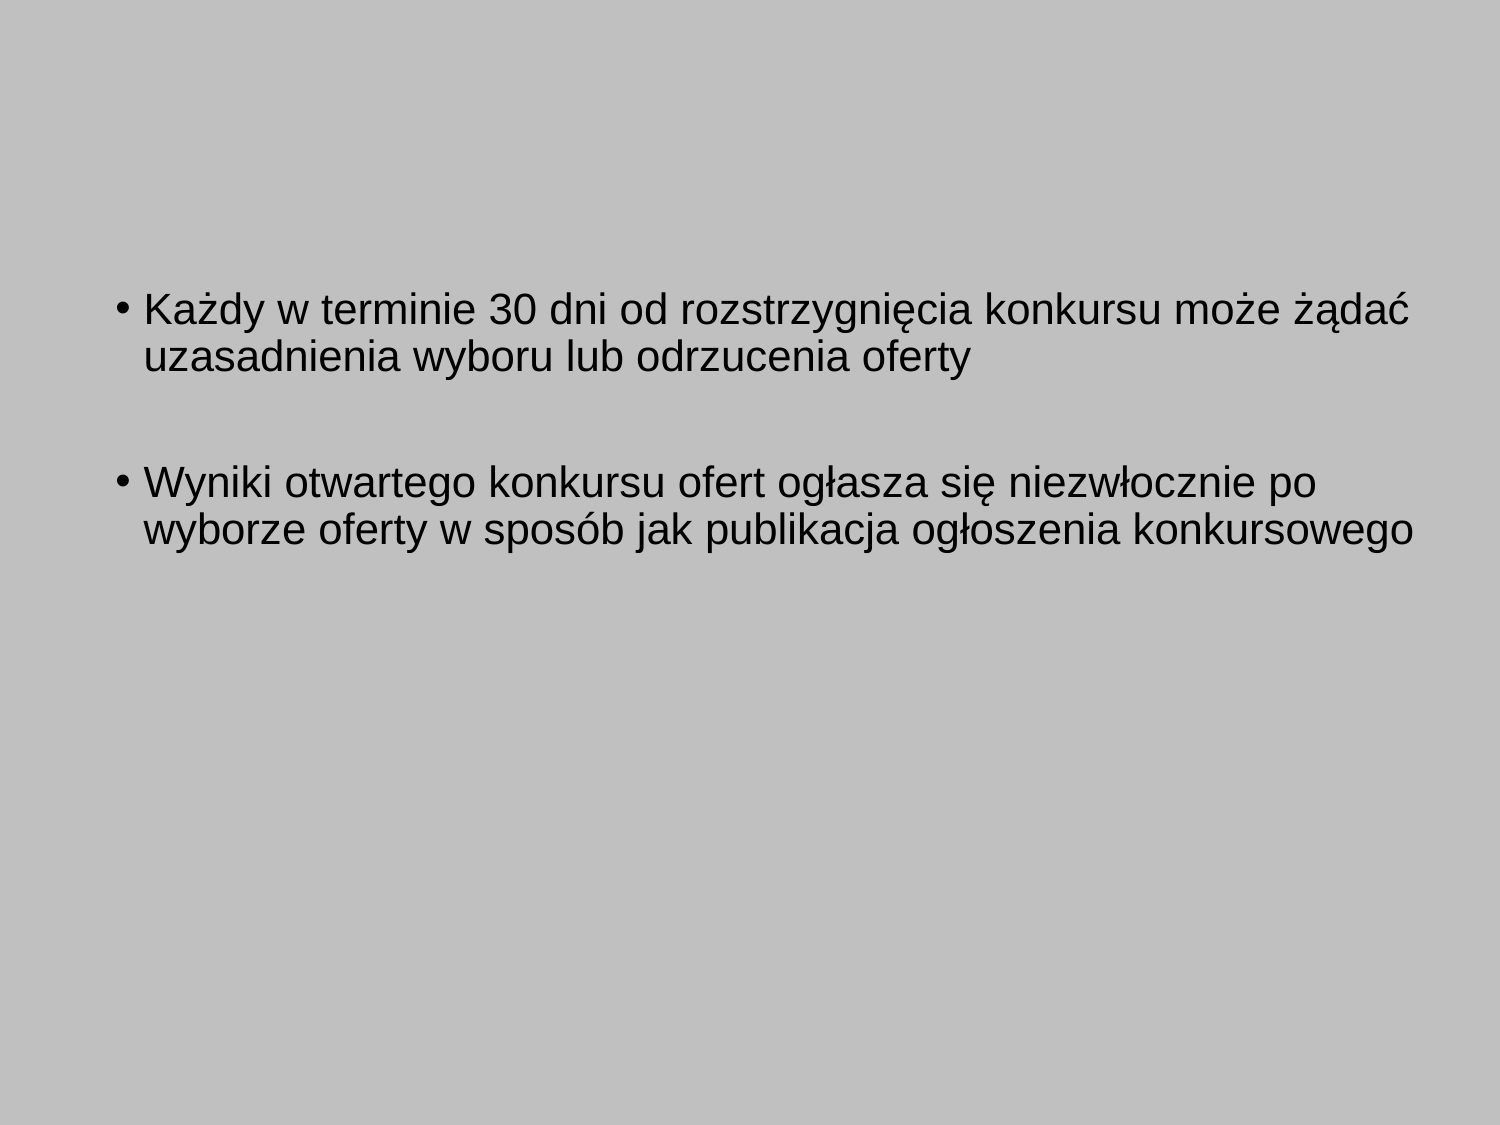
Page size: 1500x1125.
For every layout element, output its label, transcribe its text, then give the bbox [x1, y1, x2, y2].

list Każdy w terminie 30 dni od rozstrzygnięcia konkursu może żądać uzasadnienia wyboru lub odrzucenia oferty Wyniki otwartego konkursu ofert ogłasza się niezwłocznie po wyborze oferty w sposób jak publikacja ogłoszenia konkursowego [100, 278, 1451, 990]
